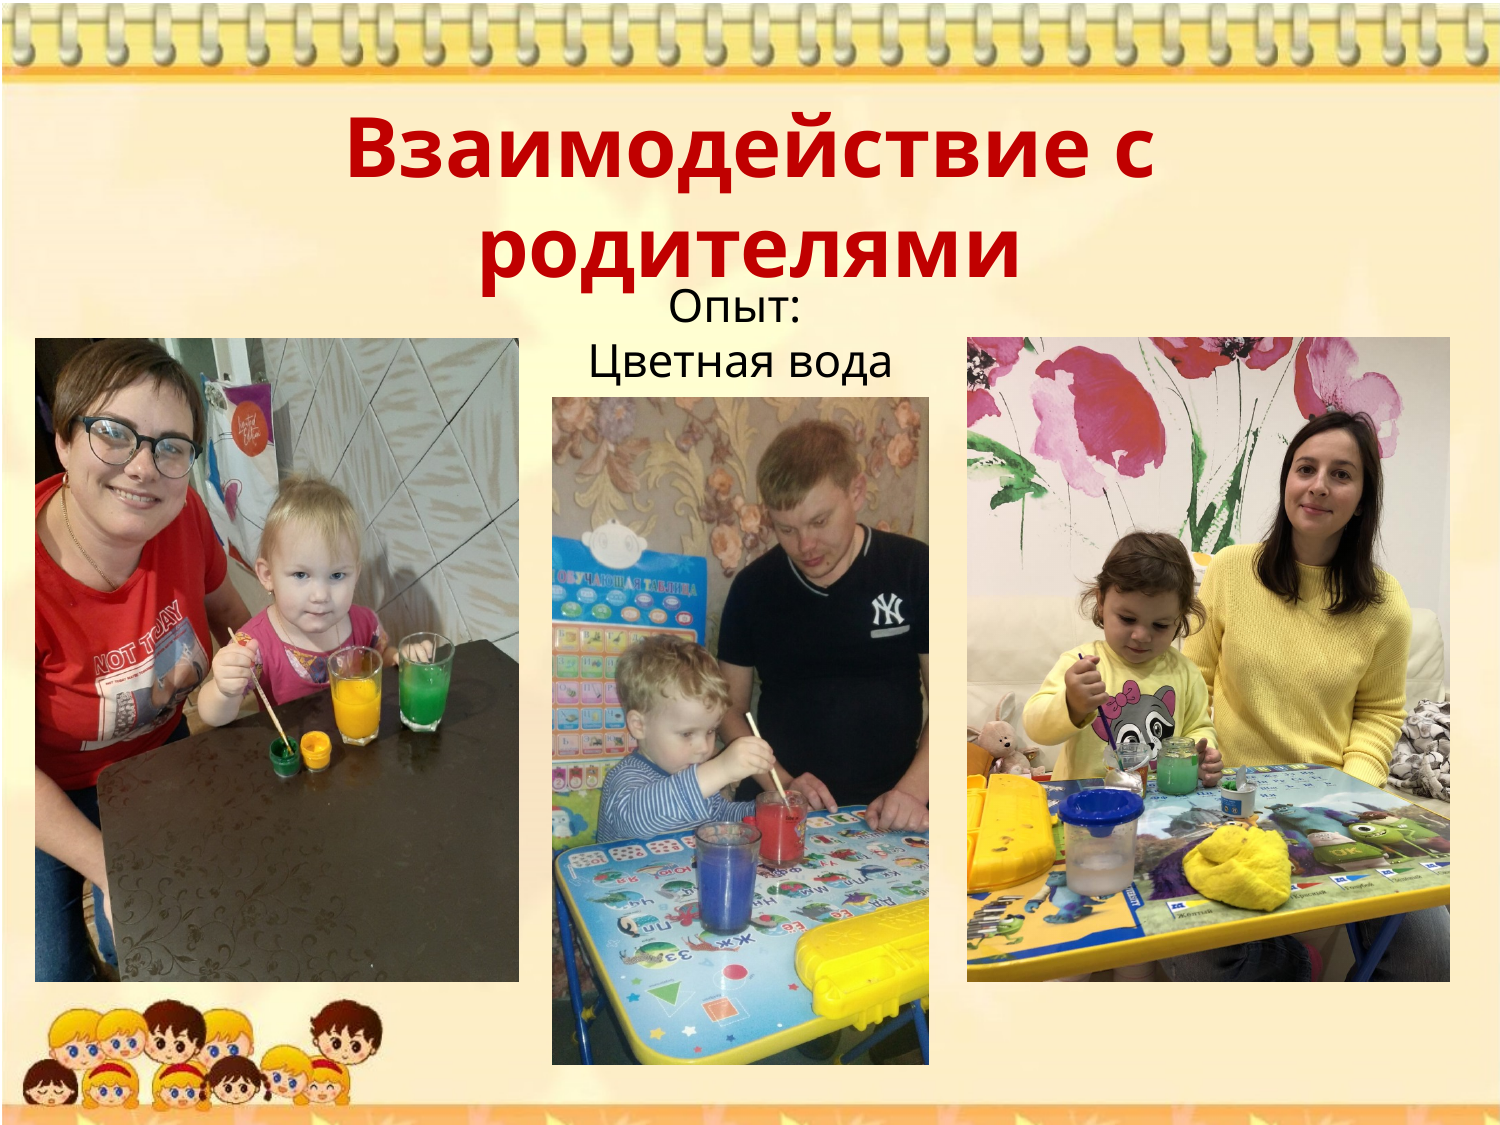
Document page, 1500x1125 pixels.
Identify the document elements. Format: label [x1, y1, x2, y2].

picture [35, 337, 519, 982]
picture [966, 337, 1451, 982]
picture [552, 396, 929, 1065]
list [1, 3, 1500, 1125]
